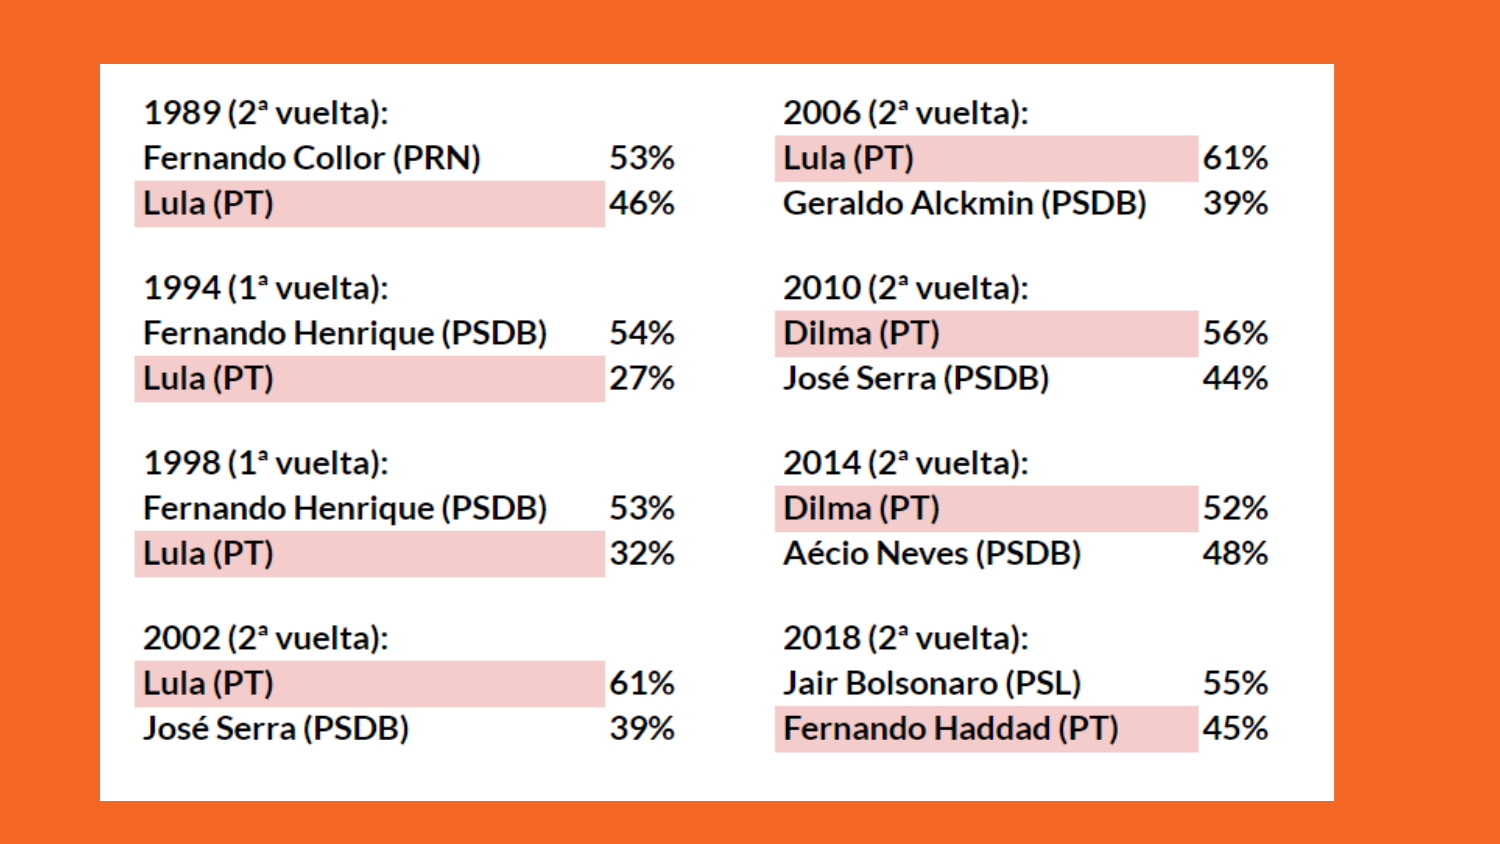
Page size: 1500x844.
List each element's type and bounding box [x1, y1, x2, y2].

title [100, 81, 1479, 819]
picture [99, 63, 1335, 801]
